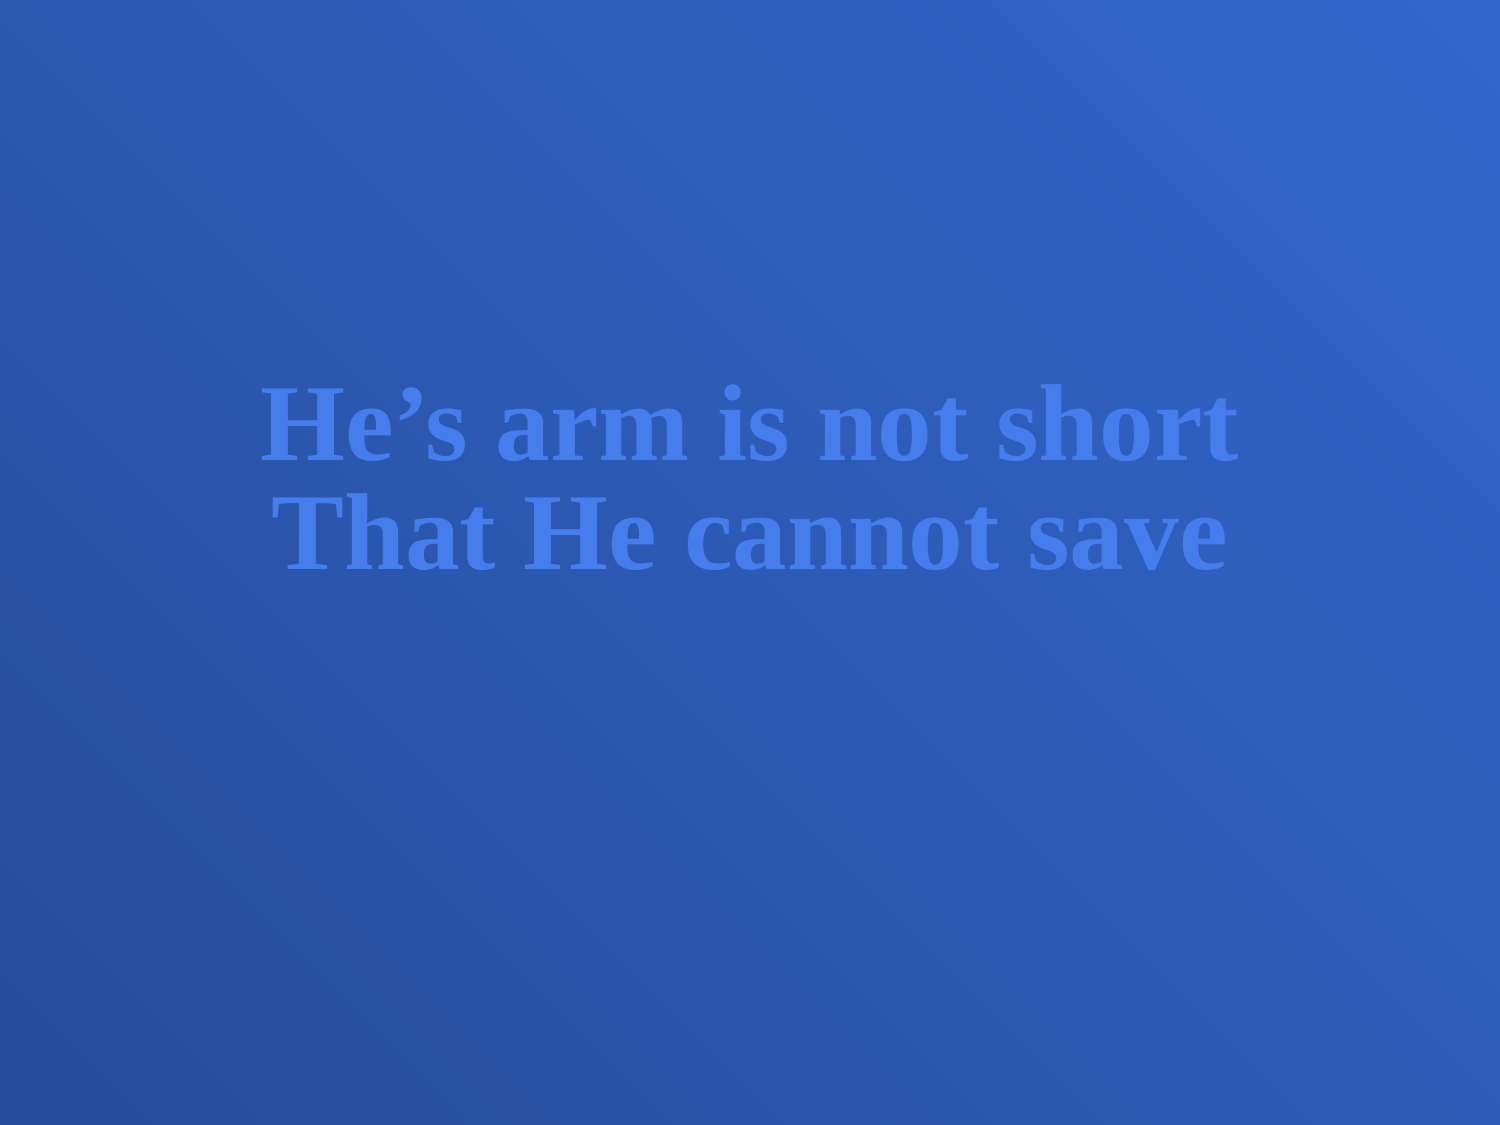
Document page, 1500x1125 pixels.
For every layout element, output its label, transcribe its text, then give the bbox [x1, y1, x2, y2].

text_box He’s arm is not short That He cannot save [0, 365, 1500, 599]
